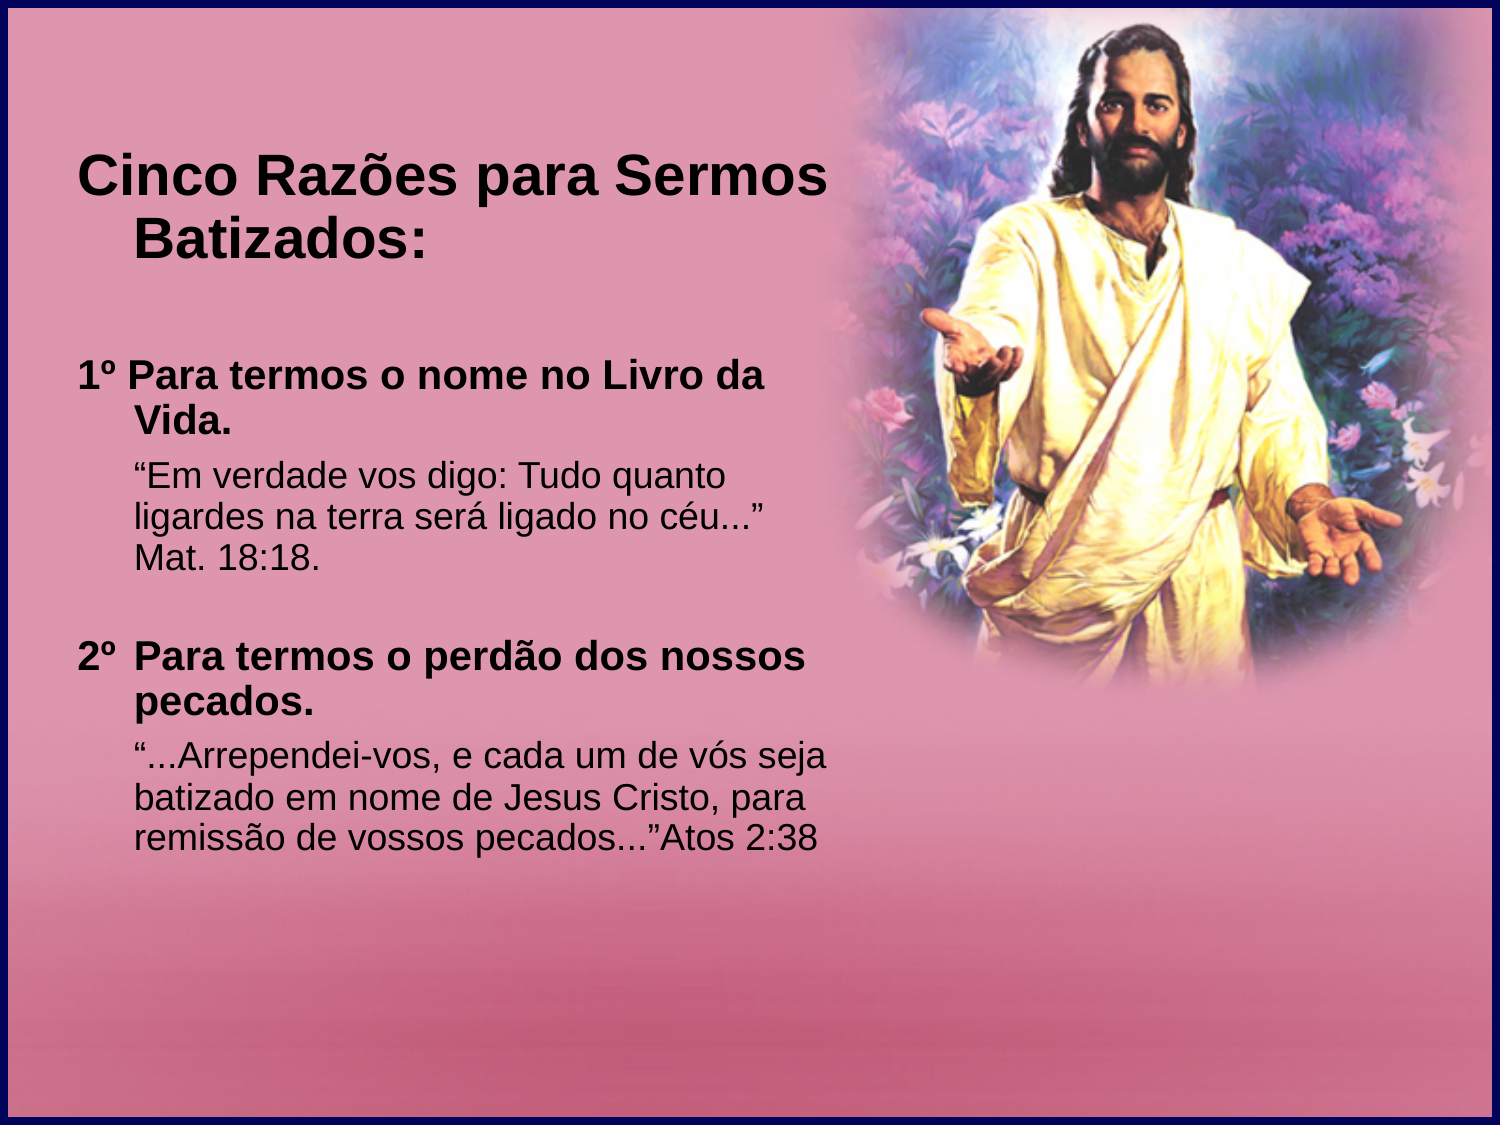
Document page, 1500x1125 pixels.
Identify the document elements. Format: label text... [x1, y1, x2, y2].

list Cinco Razões para Sermos Batizados: 1º Para termos o nome no Livro da Vida. “Em verdade vos digo: Tudo quanto ligardes na terra será ligado no céu...” Mat. 18:18. 2º Para termos o perdão dos nossos pecados. “...Arrependei-vos, e cada um de vós seja batizado em nome de Jesus Cristo, para remissão de vossos pecados...”Atos 2:38 [62, 137, 862, 1050]
picture [8, 8, 1492, 1117]
